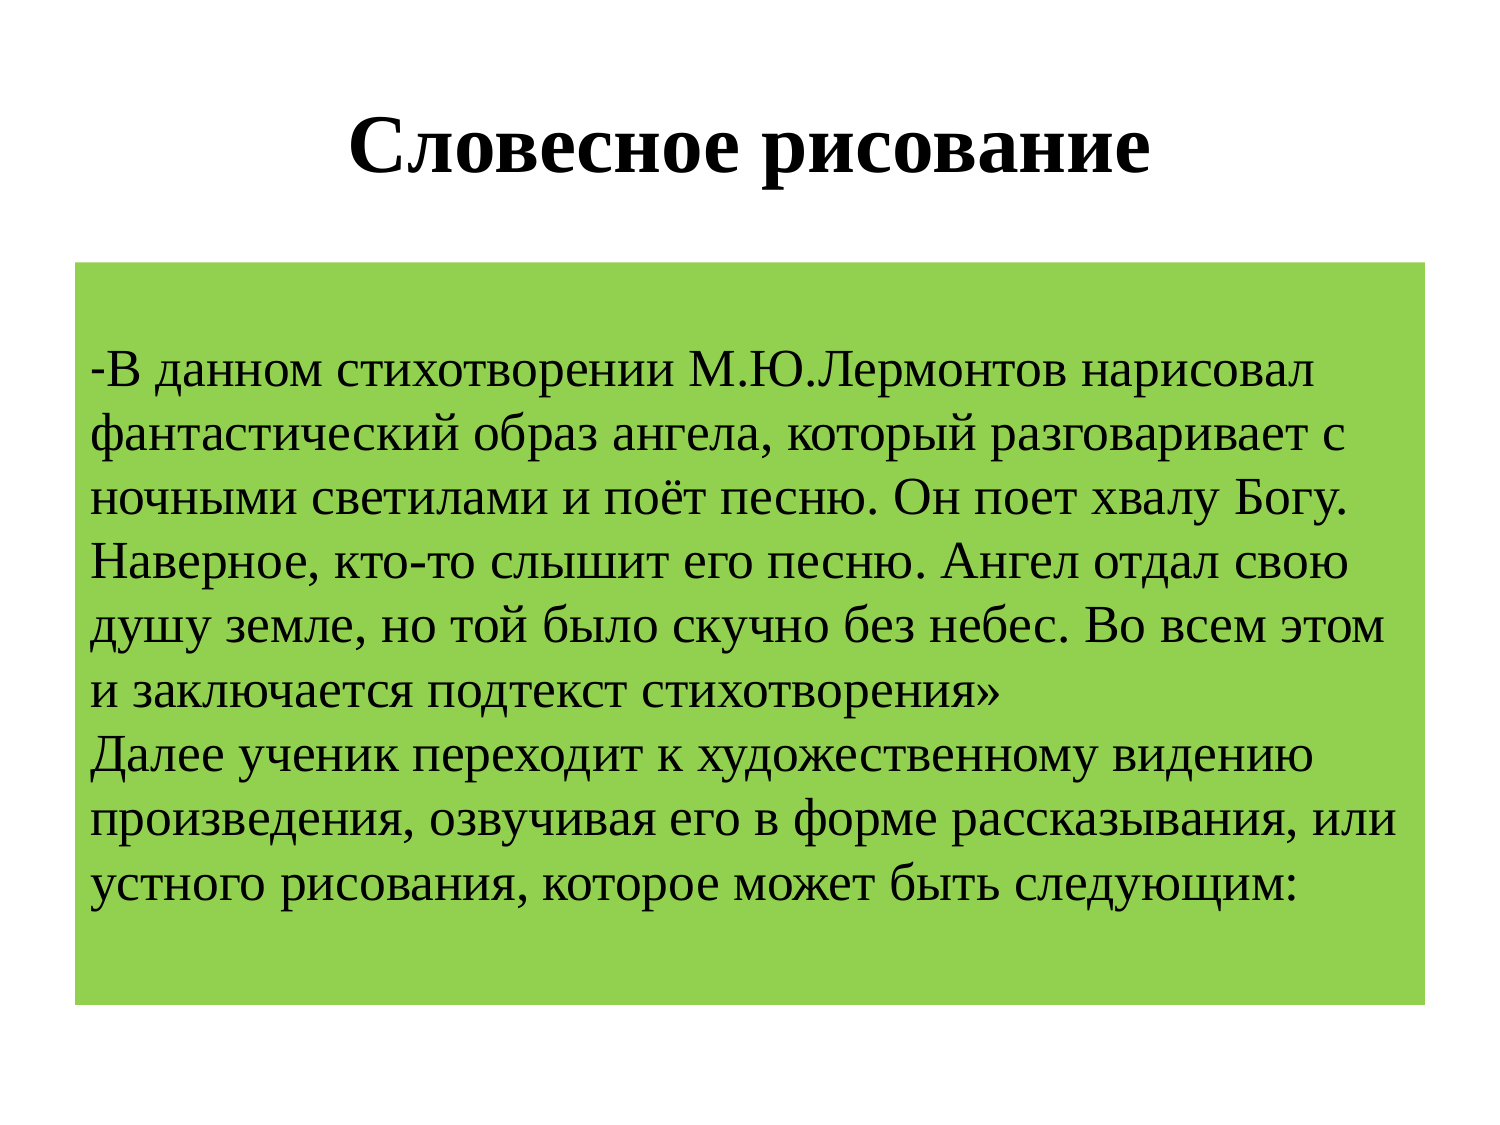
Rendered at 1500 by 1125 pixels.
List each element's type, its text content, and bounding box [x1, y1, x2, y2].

list -В данном стихотворении М.Ю.Лермонтов нарисовал фантастический образ ангела, который разговаривает с ночными светилами и поёт песню. Он поет хвалу Богу. Наверное, кто-то слышит его песню. Ангел отдал свою душу земле, но той было скучно без небес. Во всем этом и заключается подтекст стихотворения» Далее ученик переходит к художественному видению произведения, озвучивая его в форме рассказывания, или устного рисования, которое может быть следующим: [75, 262, 1425, 1005]
title Словесное рисование [75, 45, 1425, 233]
